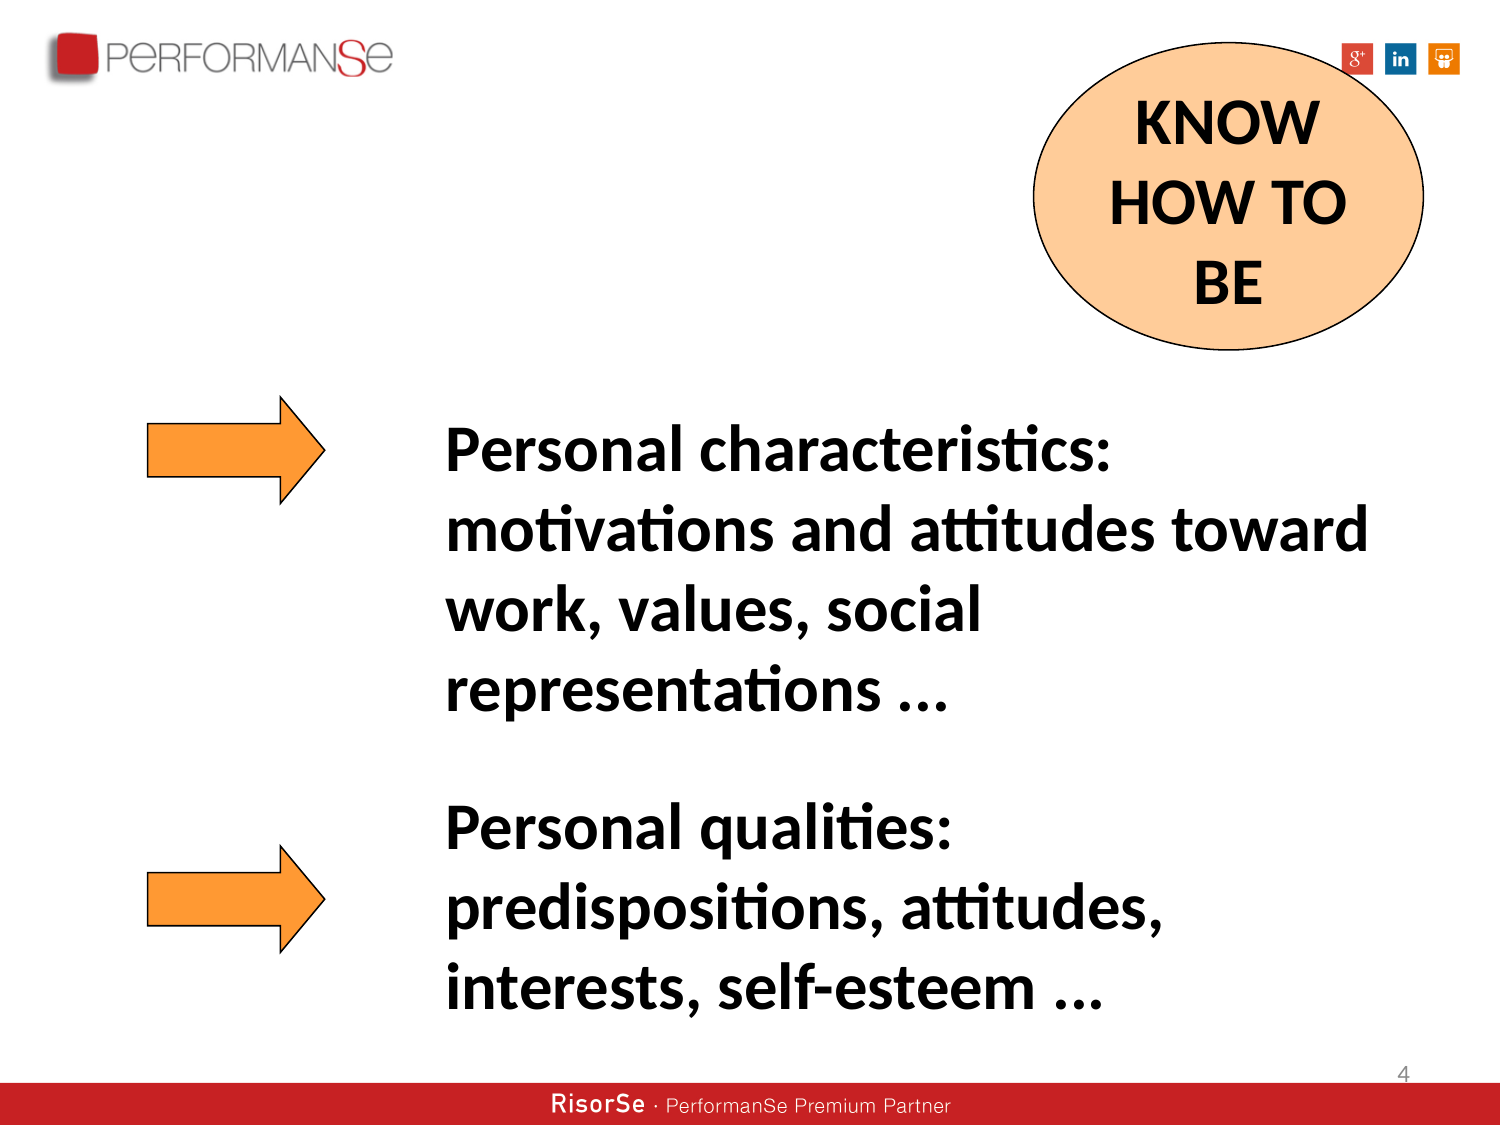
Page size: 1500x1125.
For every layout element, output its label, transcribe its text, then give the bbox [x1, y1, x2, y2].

text_box [1122, 325, 1335, 350]
text_box Personal qualities: predispositions, attitudes, interests, self-esteem ... [430, 775, 1258, 1030]
text_box [147, 397, 325, 504]
text_box KNOW HOW TO BE [1074, 70, 1382, 325]
slide_number 4 [1074, 1042, 1425, 1103]
text_box [1382, 101, 1424, 291]
picture [0, 0, 1500, 1125]
text_box [1117, 42, 1340, 70]
text_box [147, 846, 325, 953]
text_box [1033, 102, 1074, 290]
text_box Personal characteristics: motivations and attitudes toward work, values, social representations ... [430, 397, 1424, 732]
